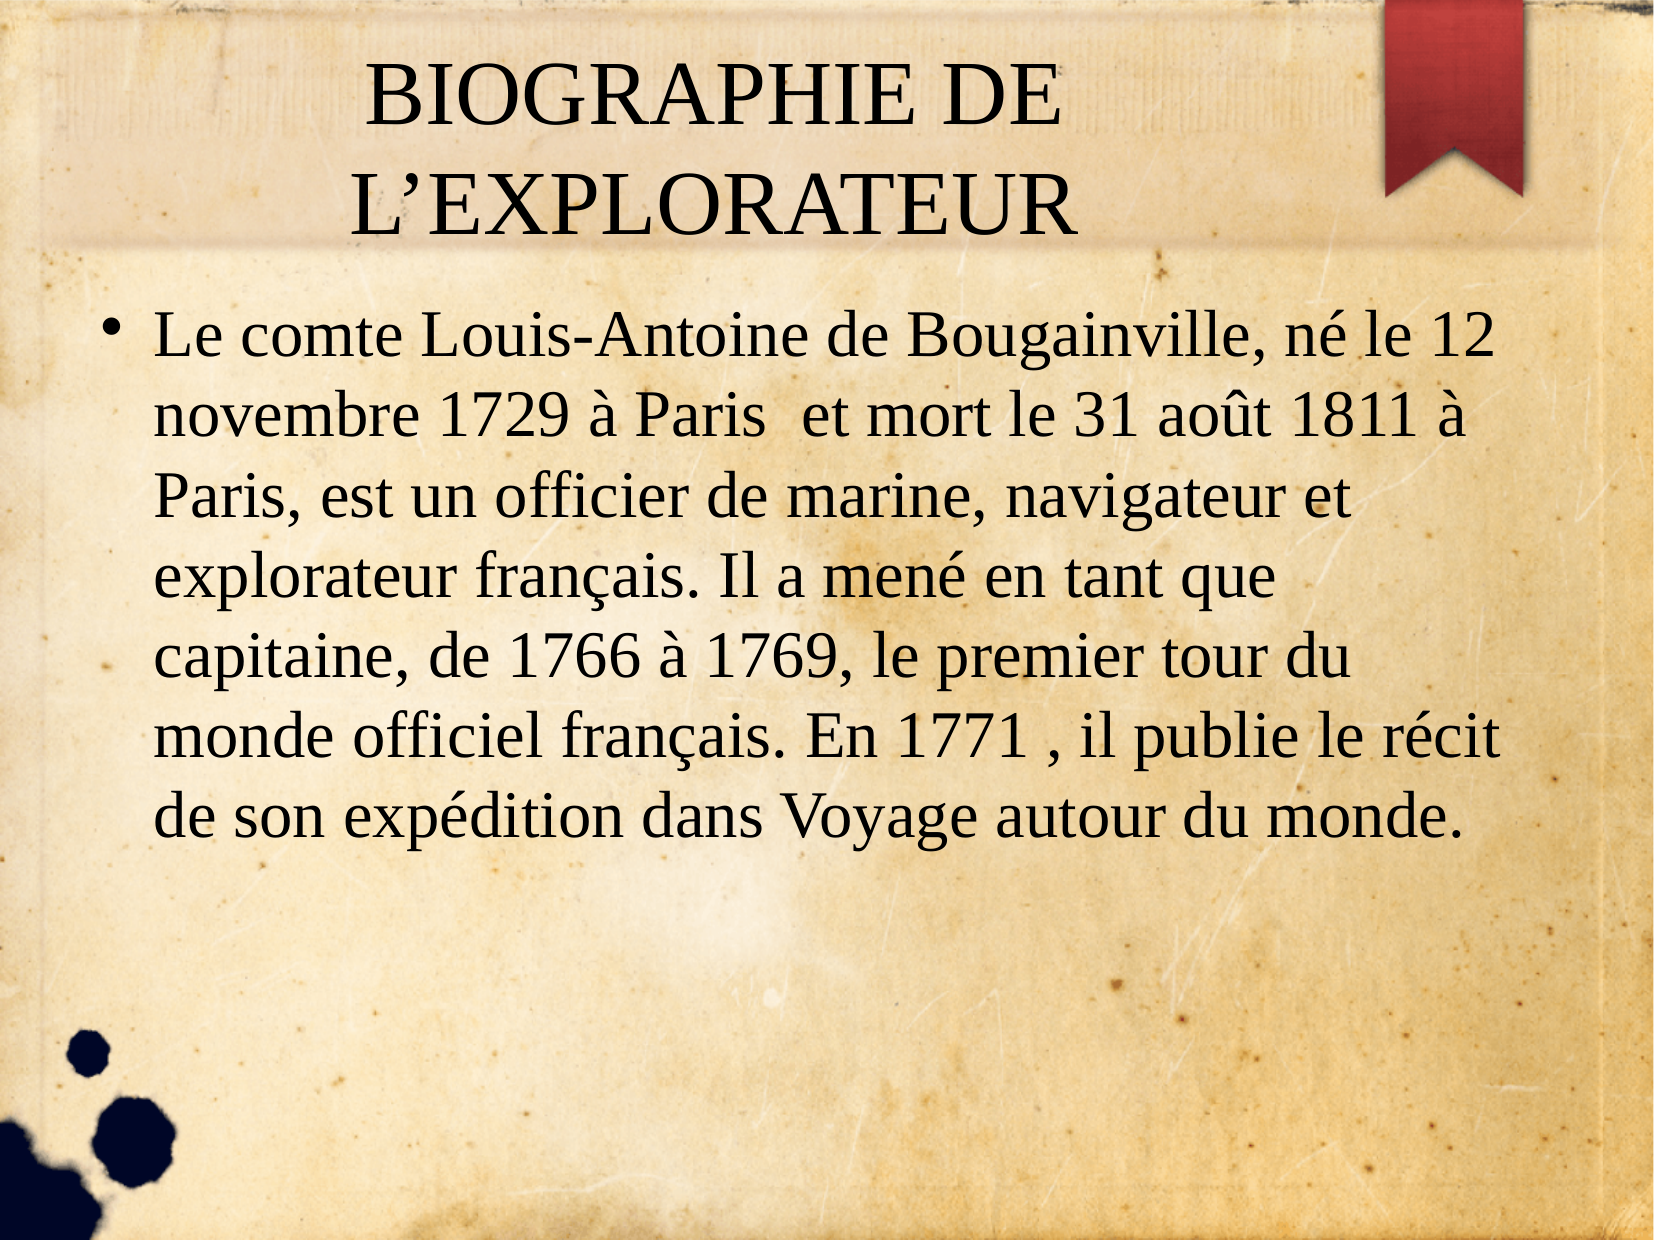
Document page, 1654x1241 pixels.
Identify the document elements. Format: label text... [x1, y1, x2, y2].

text_box BIOGRAPHIE DE L’EXPLORATEUR [82, 32, 1347, 253]
text_box Le comte Louis-Antoine de Bougainville, né le 12 novembre 1729 à Paris et mort le 31 août 1811 à Paris, est un officier de marine, navigateur et explorateur français. Il a mené en tant que capitaine, de 1766 à 1769, le premier tour du monde officiel français. En 1771 , il publie le récit de son expédition dans Voyage autour du monde. [82, 290, 1538, 1010]
picture [0, 0, 1654, 1240]
